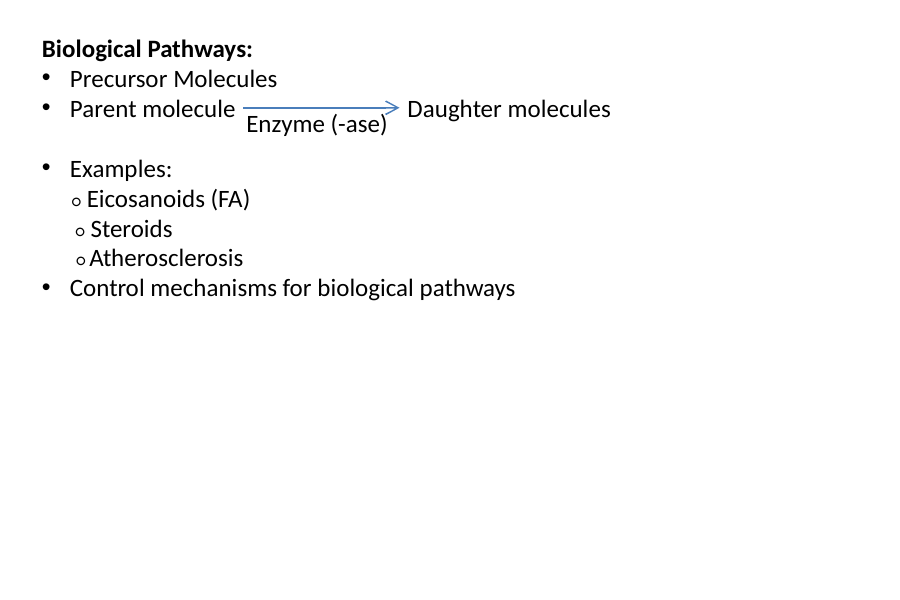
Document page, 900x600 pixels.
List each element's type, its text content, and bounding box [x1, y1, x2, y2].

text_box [230, 99, 405, 146]
text_box Biological Pathways: Precursor Molecules Parent molecule Daughter molecules Examples: ○ Eicosanoids (FA) ○ Steroids ○ Atherosclerosis Control mechanisms for biological pathways [27, 24, 628, 310]
